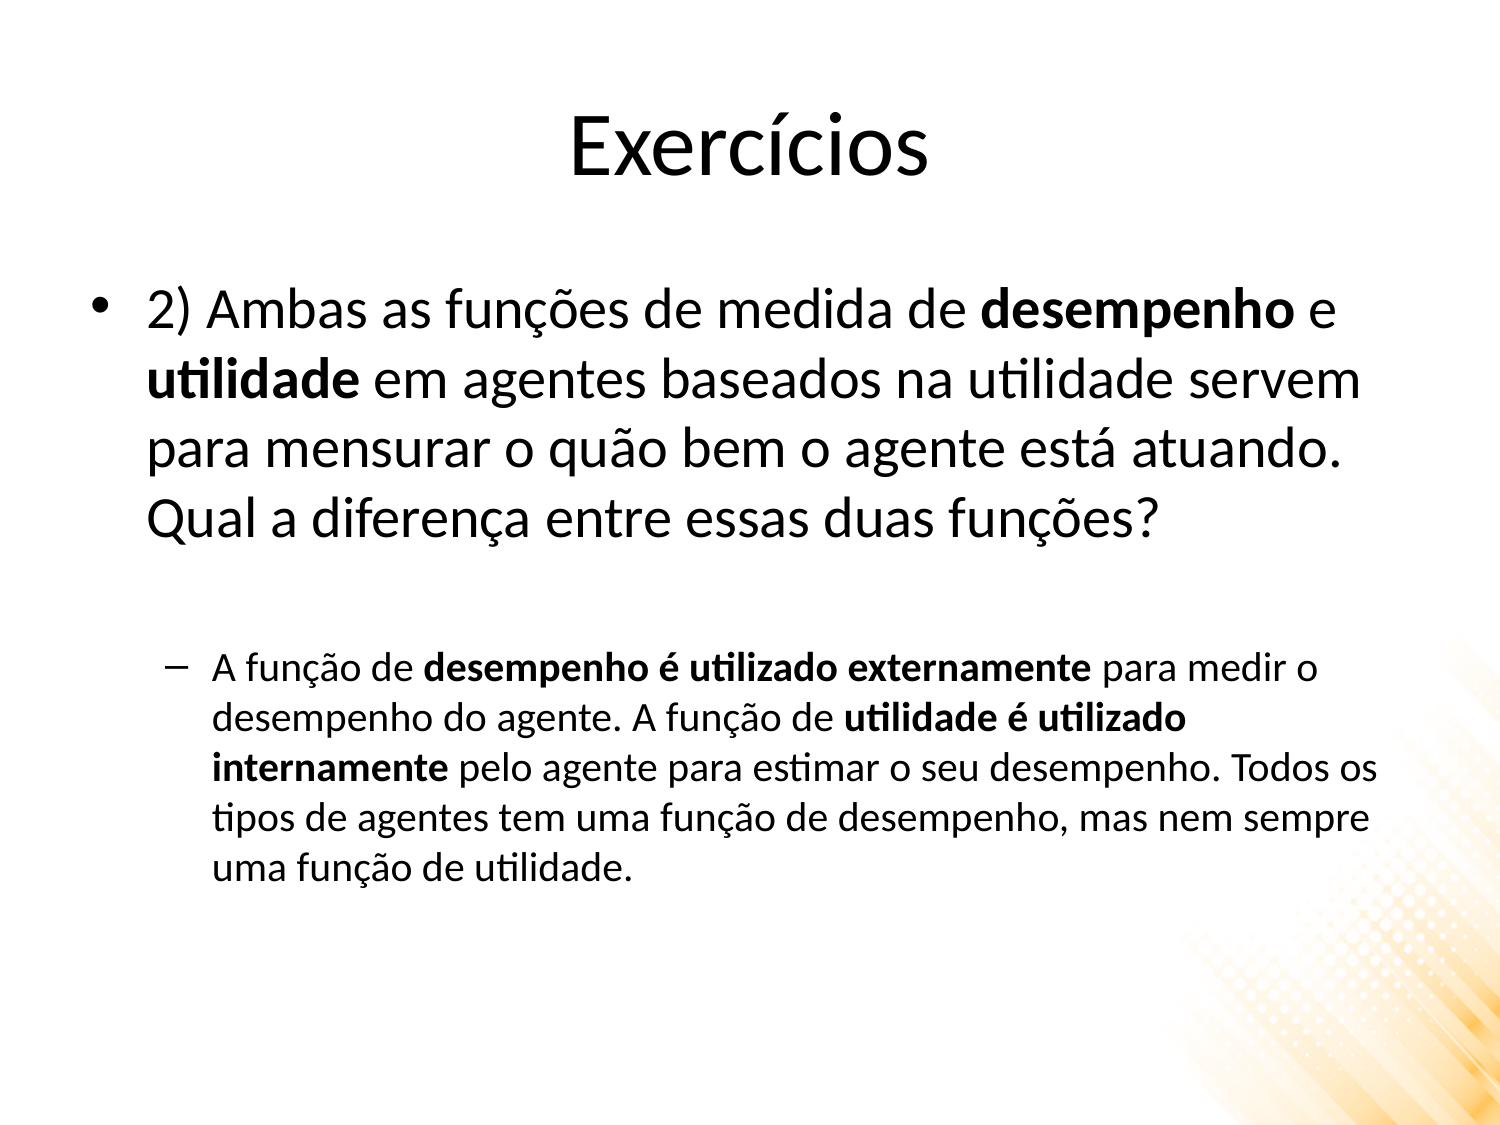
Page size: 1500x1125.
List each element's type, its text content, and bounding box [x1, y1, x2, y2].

title Exercícios [75, 45, 1425, 233]
picture [1112, 633, 1500, 1125]
list 2) Ambas as funções de medida de desempenho e utilidade em agentes baseados na utilidade servem para mensurar o quão bem o agente está atuando. Qual a diferença entre essas duas funções? A função de desempenho é utilizado externamente para medir o desempenho do agente. A função de utilidade é utilizado internamente pelo agente para estimar o seu desempenho. Todos os tipos de agentes tem uma função de desempenho, mas nem sempre uma função de utilidade. [75, 262, 1425, 1005]
